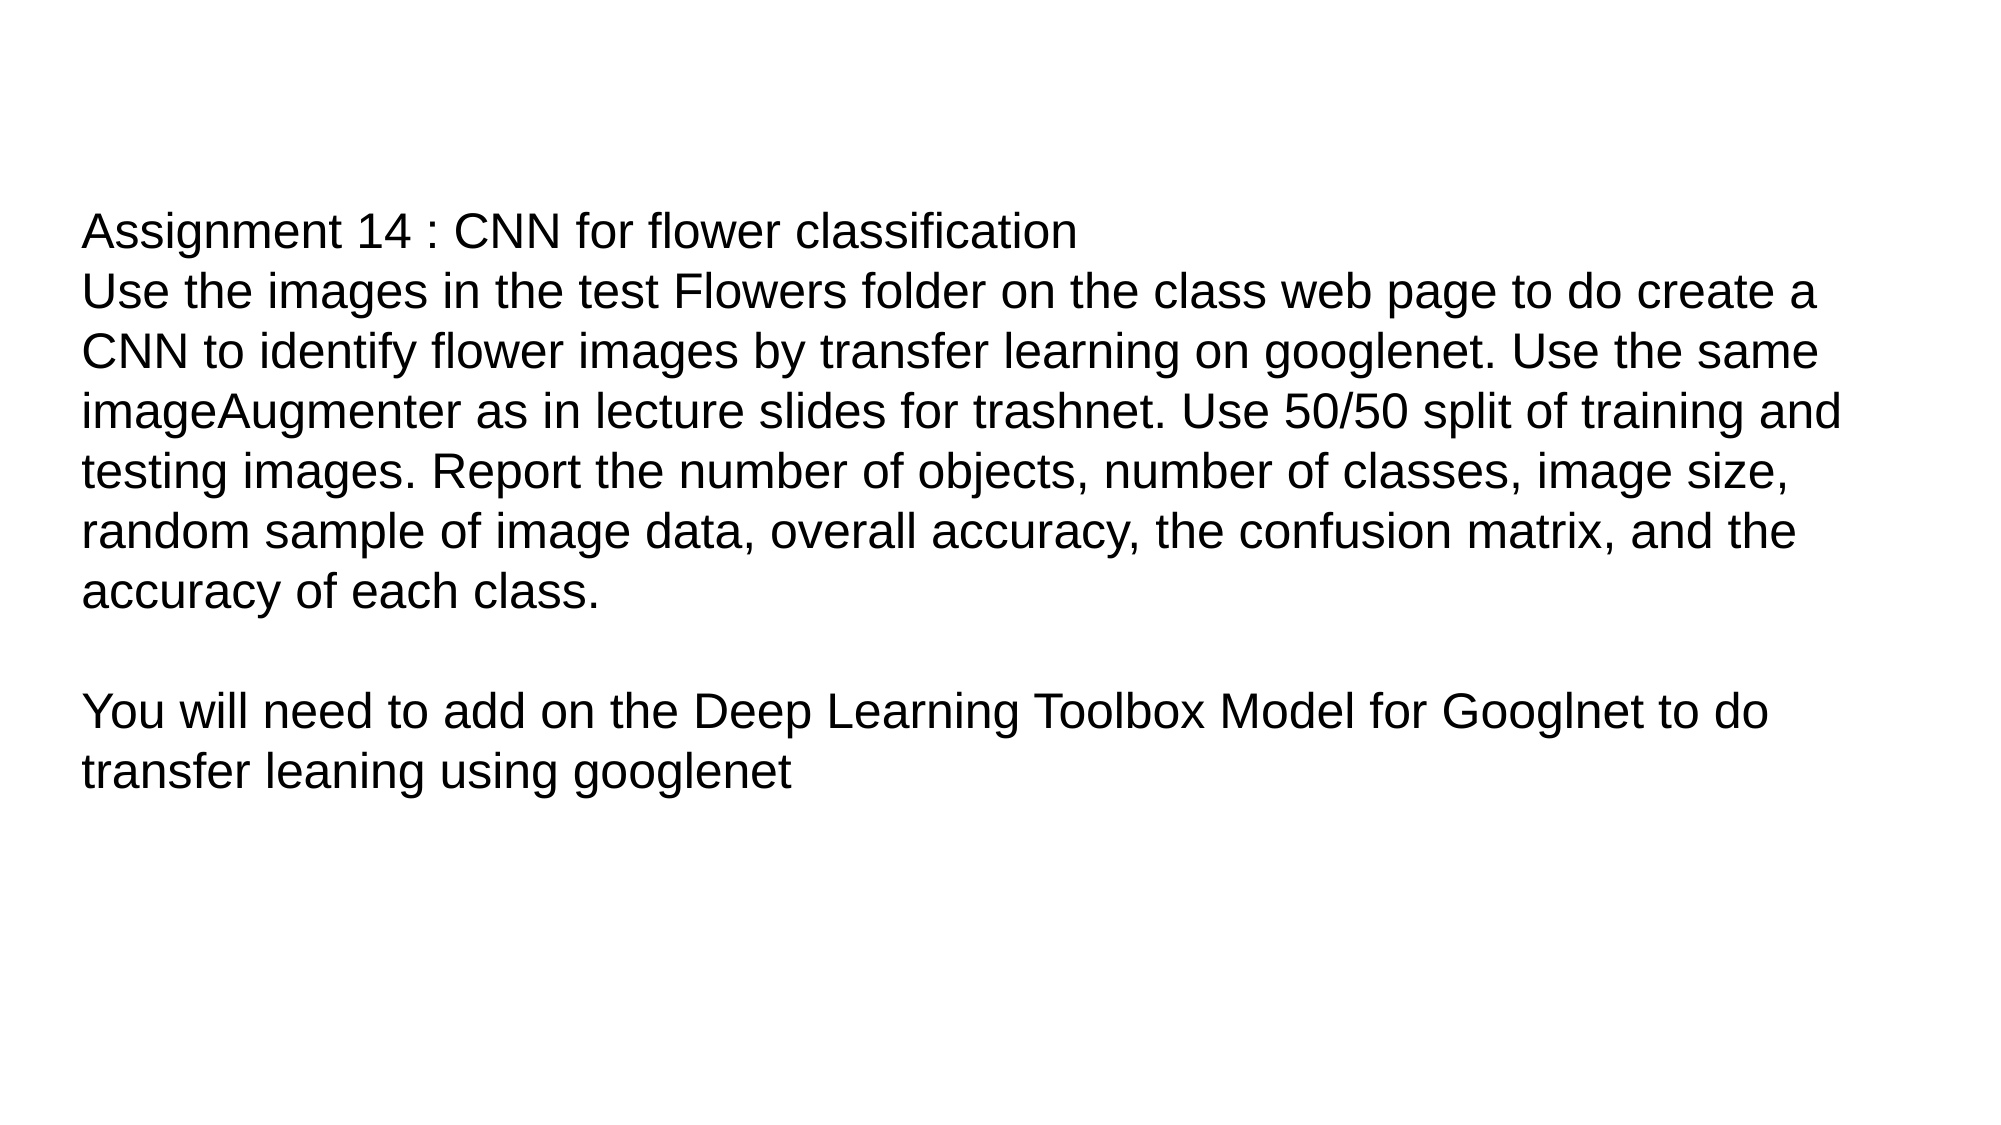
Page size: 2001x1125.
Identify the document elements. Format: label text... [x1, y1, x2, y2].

text_box Assignment 14 : CNN for flower classification Use the images in the test Flowers folder on the class web page to do create a CNN to identify flower images by transfer learning on googlenet. Use the same imageAugmenter as in lecture slides for trashnet. Use 50/50 split of training and testing images. Report the number of objects, number of classes, image size, random sample of image data, overall accuracy, the confusion matrix, and the accuracy of each class. You will need to add on the Deep Learning Toolbox Model for Googlnet to do transfer leaning using googlenet [66, 191, 1882, 807]
